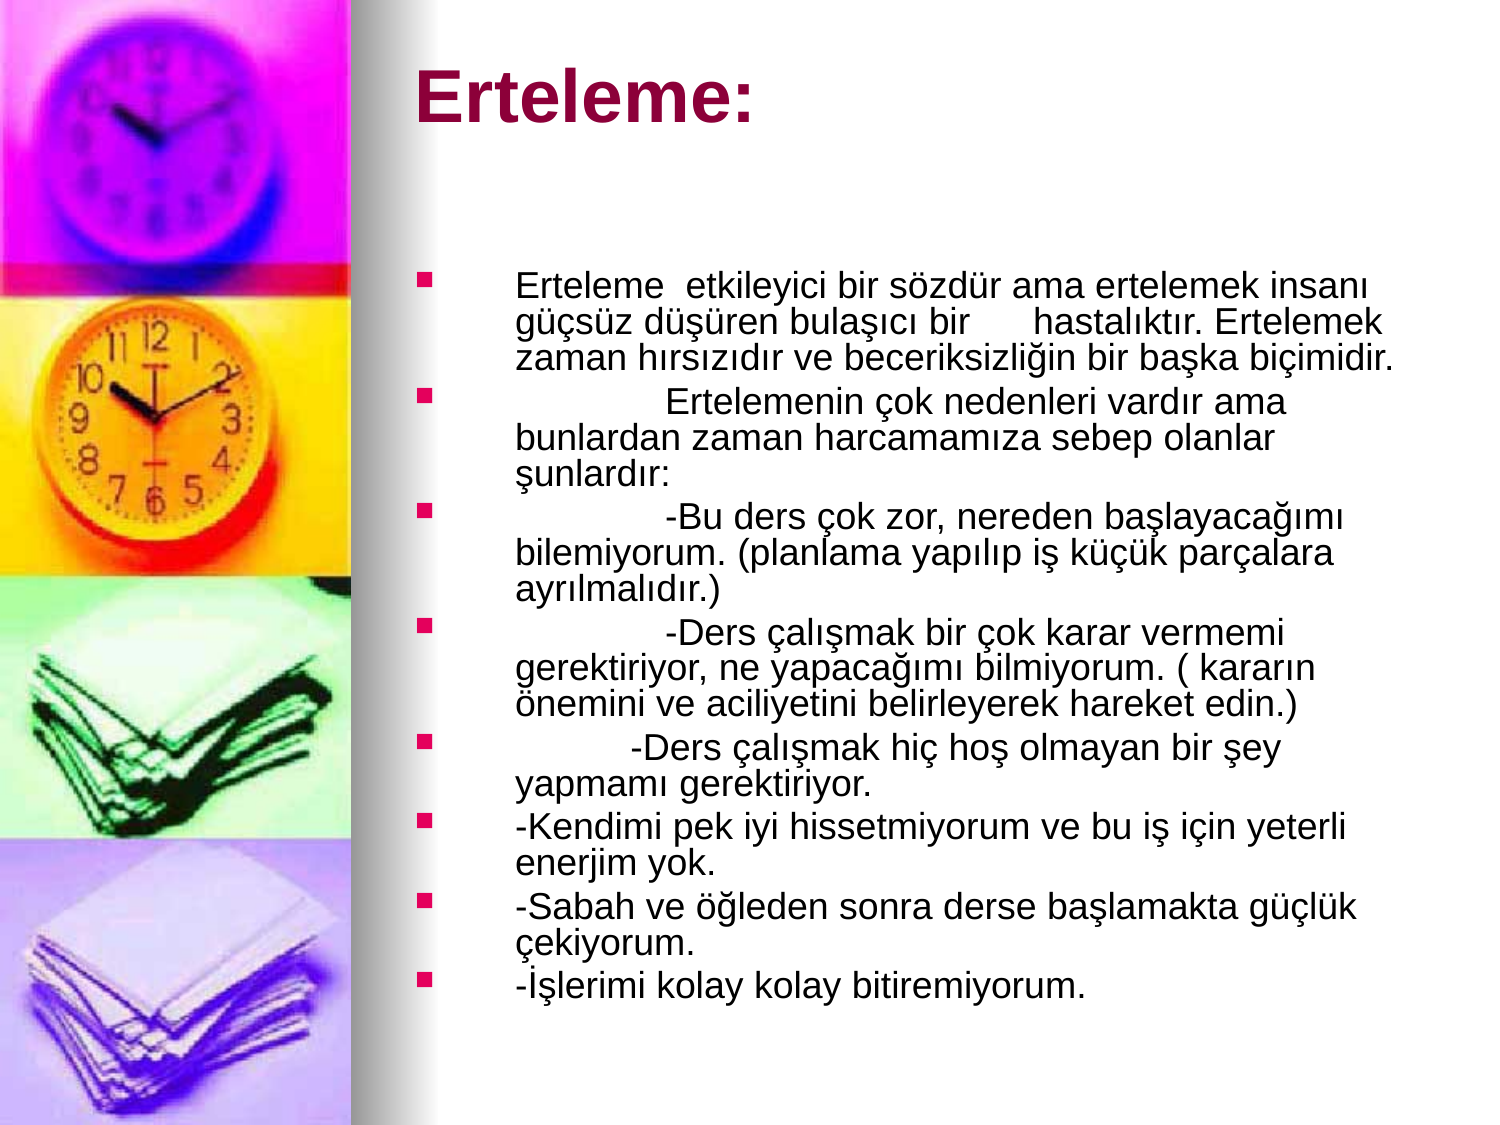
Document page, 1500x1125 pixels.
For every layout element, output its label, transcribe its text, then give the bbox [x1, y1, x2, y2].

title Erteleme: [399, 37, 1451, 238]
picture [0, 0, 351, 1125]
list Erteleme etkileyici bir sözdür ama ertelemek insanı güçsüz düşüren bulaşıcı bir hastalıktır. Ertelemek zaman hırsızıdır ve beceriksizliğin bir başka biçimidir. Ertelemenin çok nedenleri vardır ama bunlardan zaman harcamamıza sebep olanlar şunlardır: -Bu ders çok zor, nereden başlayacağımı bilemiyorum. (planlama yapılıp iş küçük parçalara ayrılmalıdır.) -Ders çalışmak bir çok karar vermemi gerektiriyor, ne yapacağımı bilmiyorum. ( kararın önemini ve aciliyetini belirleyerek hareket edin.) -Ders çalışmak hiç hoş olmayan bir şey yapmamı gerektiriyor. -Kendimi pek iyi hissetmiyorum ve bu iş için yeterli enerjim yok. -Sabah ve öğleden sonra derse başlamakta güçlük çekiyorum. -İşlerimi kolay kolay bitiremiyorum. [399, 262, 1451, 1001]
